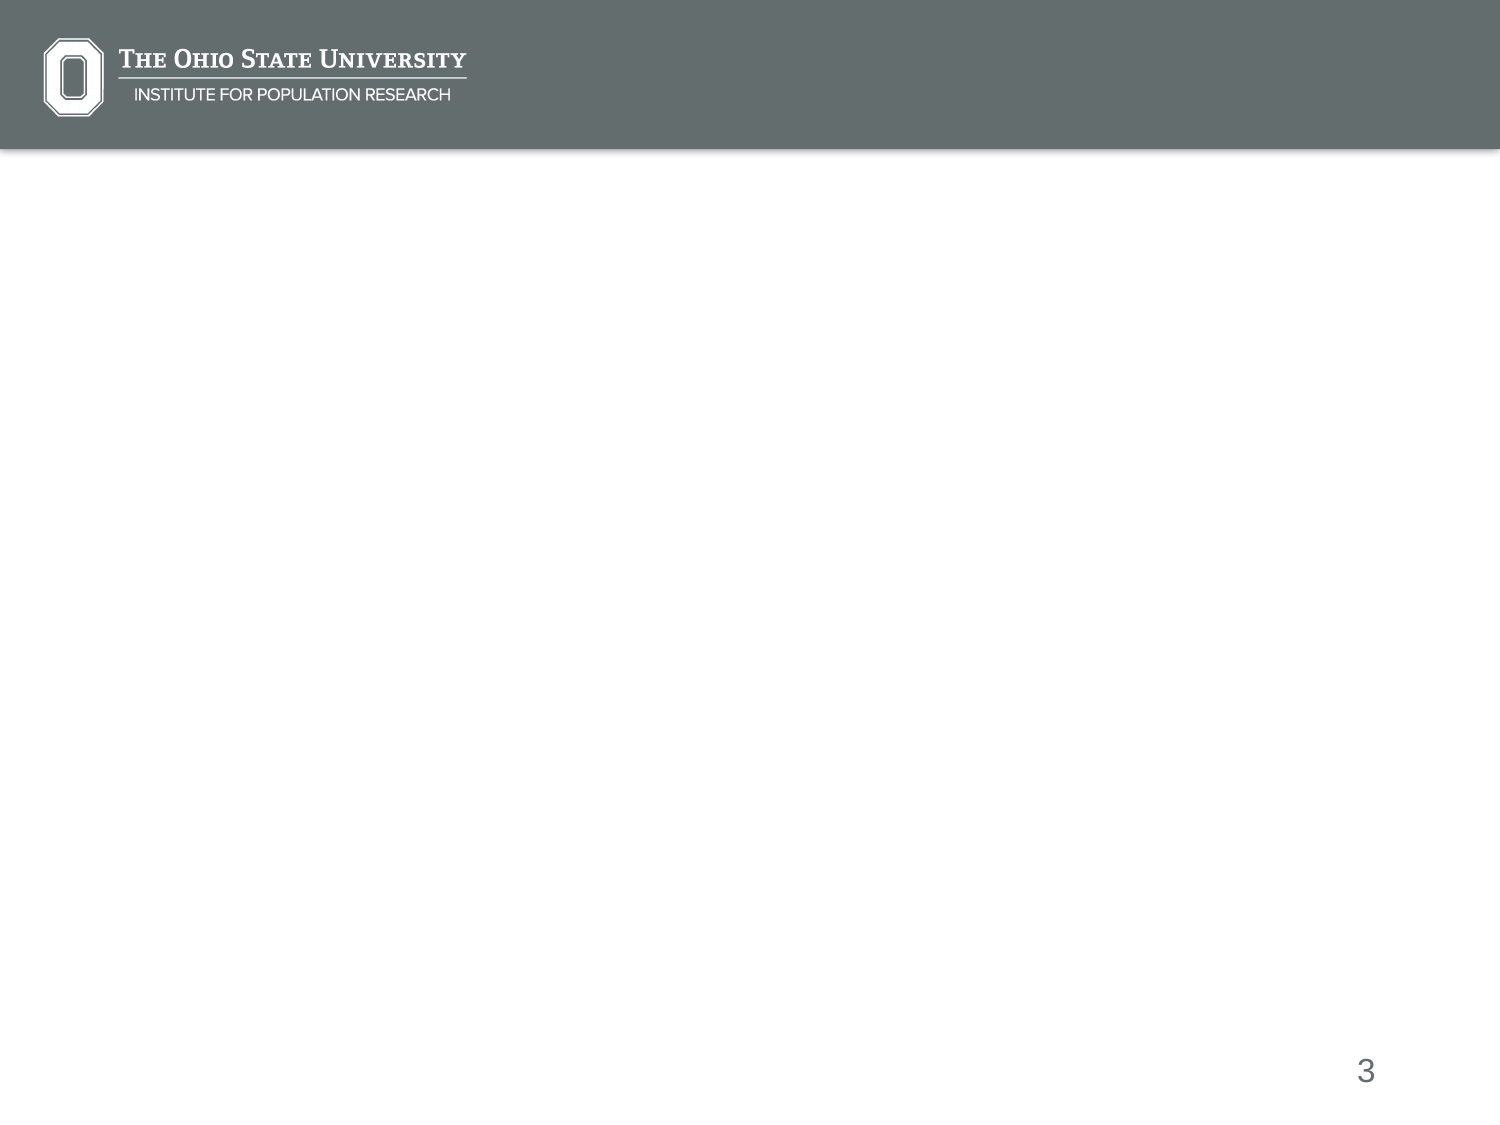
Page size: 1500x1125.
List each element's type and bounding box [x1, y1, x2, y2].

picture [35, 28, 512, 127]
